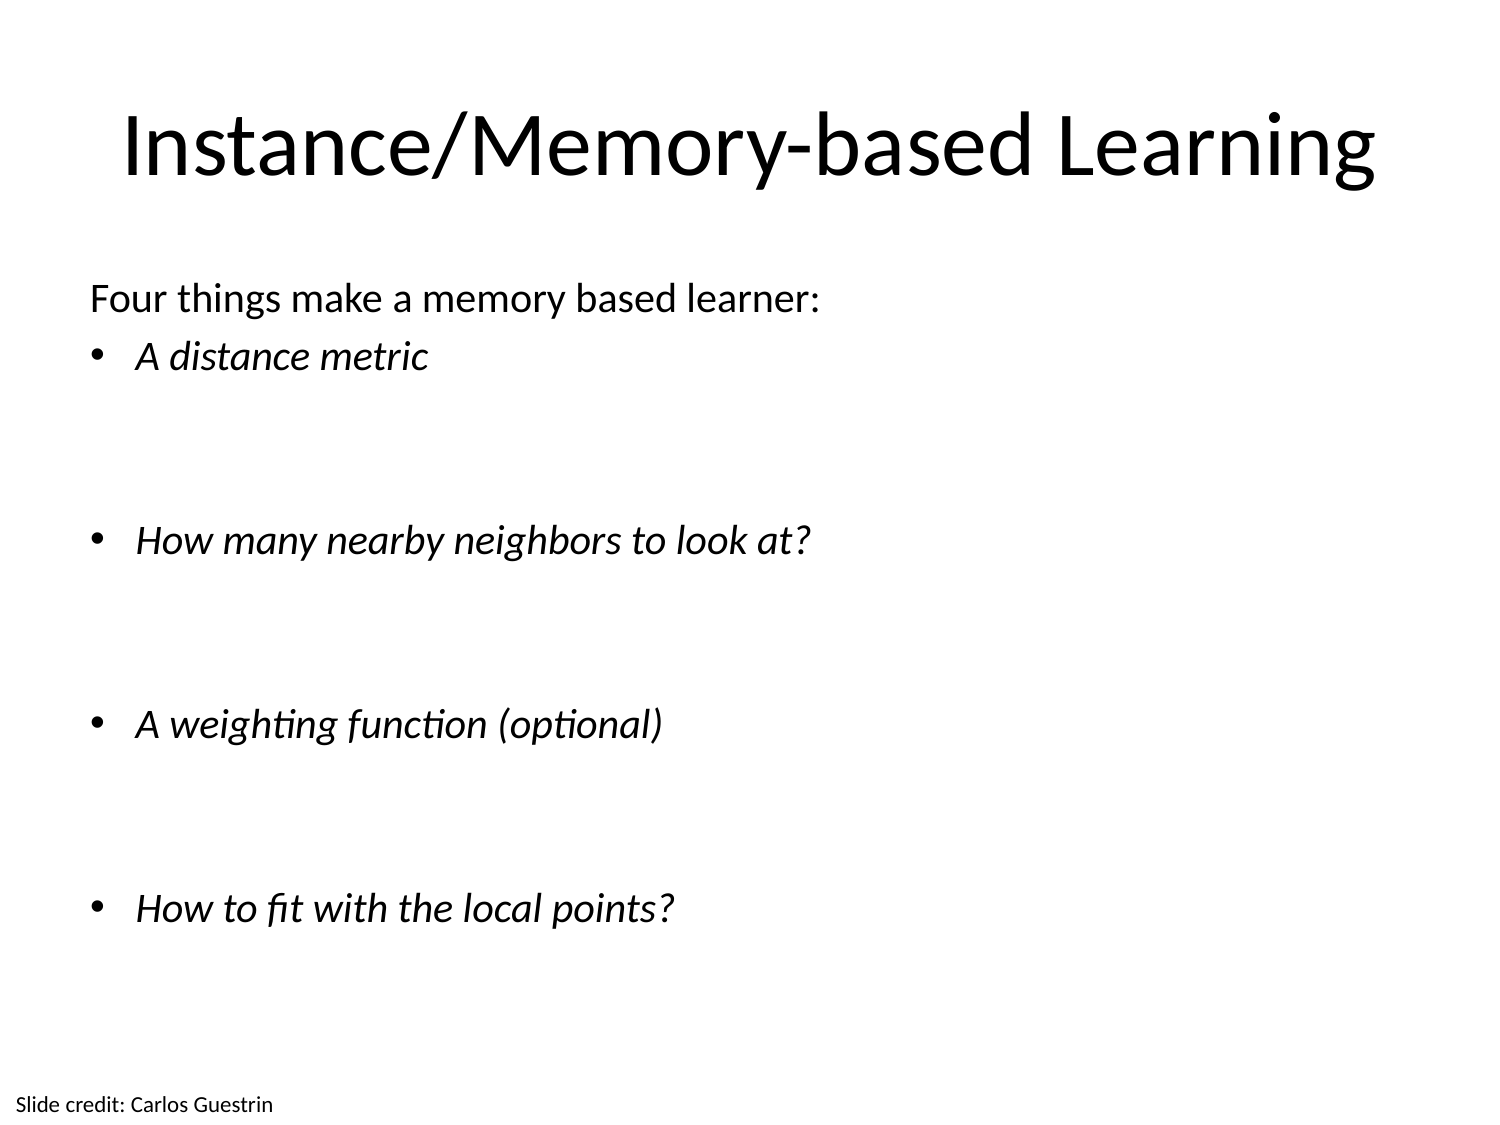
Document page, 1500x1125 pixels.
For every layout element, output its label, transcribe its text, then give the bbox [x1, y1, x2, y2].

text_box Slide credit: Carlos Guestrin [1, 1082, 289, 1125]
list Four things make a memory based learner: A distance metric How many nearby neighbors to look at? A weighting function (optional) How to fit with the local points? [75, 262, 1425, 1005]
title Instance/Memory-based Learning [75, 45, 1425, 233]
